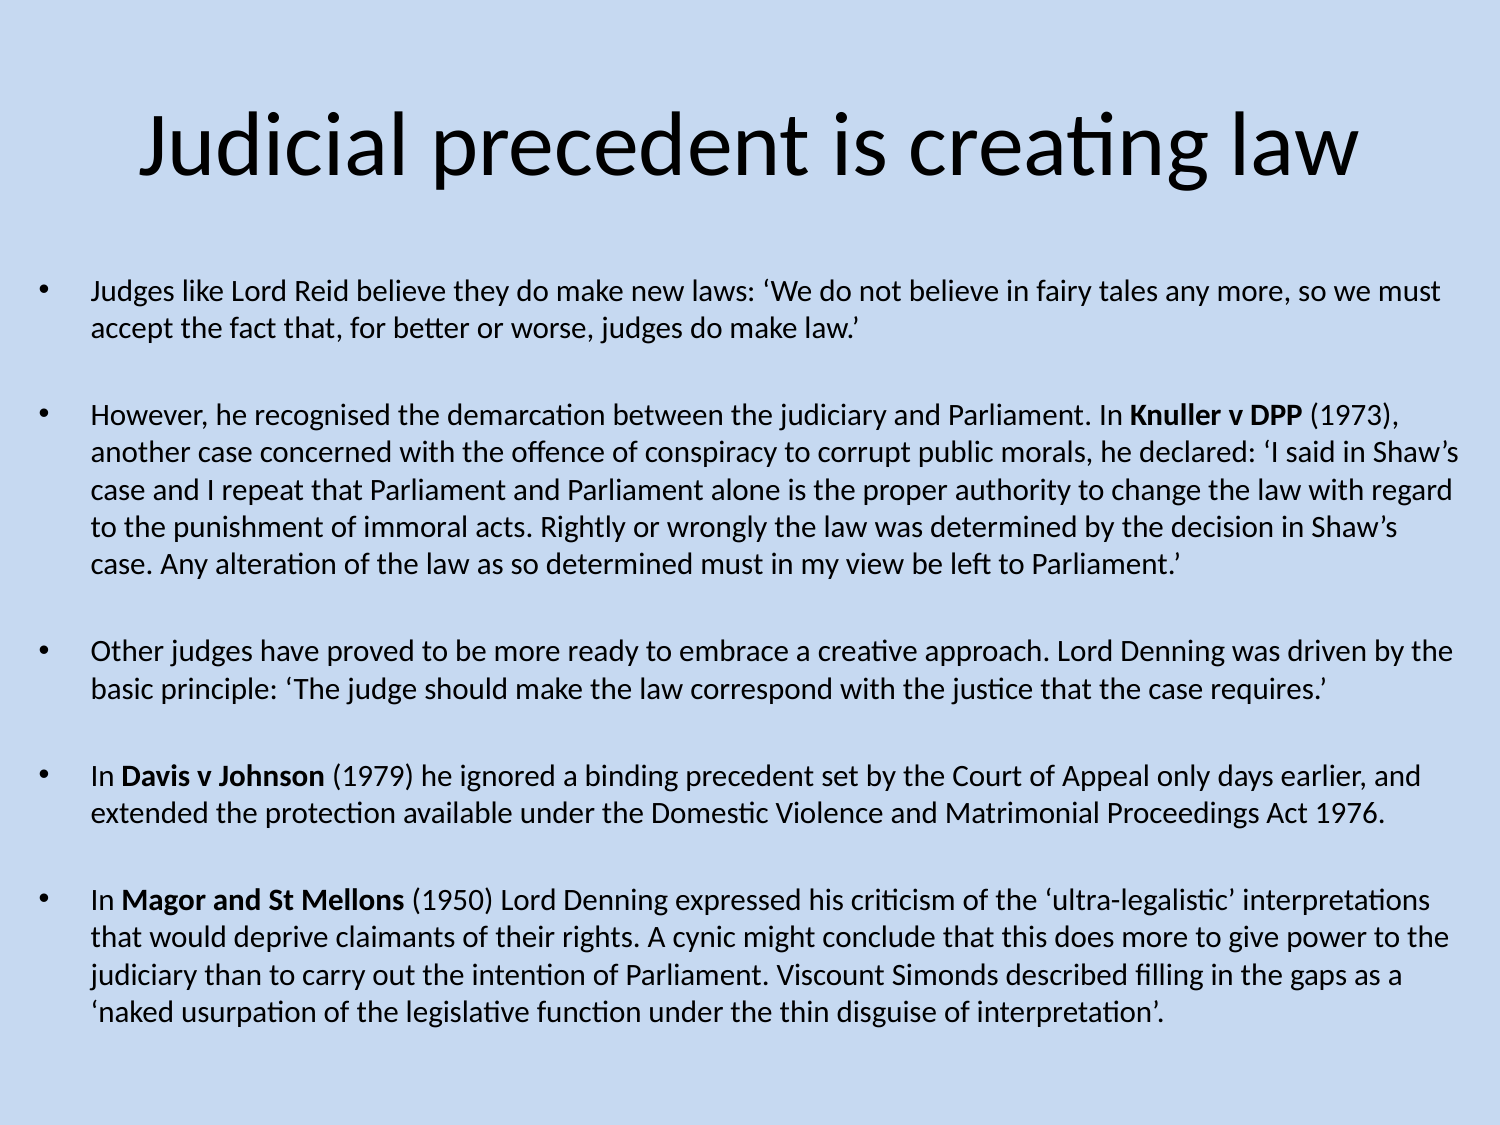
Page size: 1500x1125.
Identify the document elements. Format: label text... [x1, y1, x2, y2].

title Judicial precedent is creating law [75, 45, 1425, 233]
list Judges like Lord Reid believe they do make new laws: ‘We do not believe in fairy tales any more, so we must accept the fact that, for better or worse, judges do make law.’ However, he recognised the demarcation between the judiciary and Parliament. In Knuller v DPP (1973), another case concerned with the offence of conspiracy to corrupt public morals, he declared: ‘I said in Shaw’s case and I repeat that Parliament and Parliament alone is the proper authority to change the law with regard to the punishment of immoral acts. Rightly or wrongly the law was determined by the decision in Shaw’s case. Any alteration of the law as so determined must in my view be left to Parliament.’ Other judges have proved to be more ready to embrace a creative approach. Lord Denning was driven by the basic principle: ‘The judge should make the law correspond with the justice that the case requires.’ In Davis v Johnson (1979) he ignored a binding precedent set by the Court of Appeal only days earlier, and extended the protection available under the Domestic Violence and Matrimonial Proceedings Act 1976. In Magor and St Mellons (1950) Lord Denning expressed his criticism of the ‘ultra-legalistic’ interpretations that would deprive claimants of their rights. A cynic might conclude that this does more to give power to the judiciary than to carry out the intention of Parliament. Viscount Simonds described ﬁlling in the gaps as a ‘naked usurpation of the legislative function under the thin disguise of interpretation’. [23, 262, 1477, 1090]
